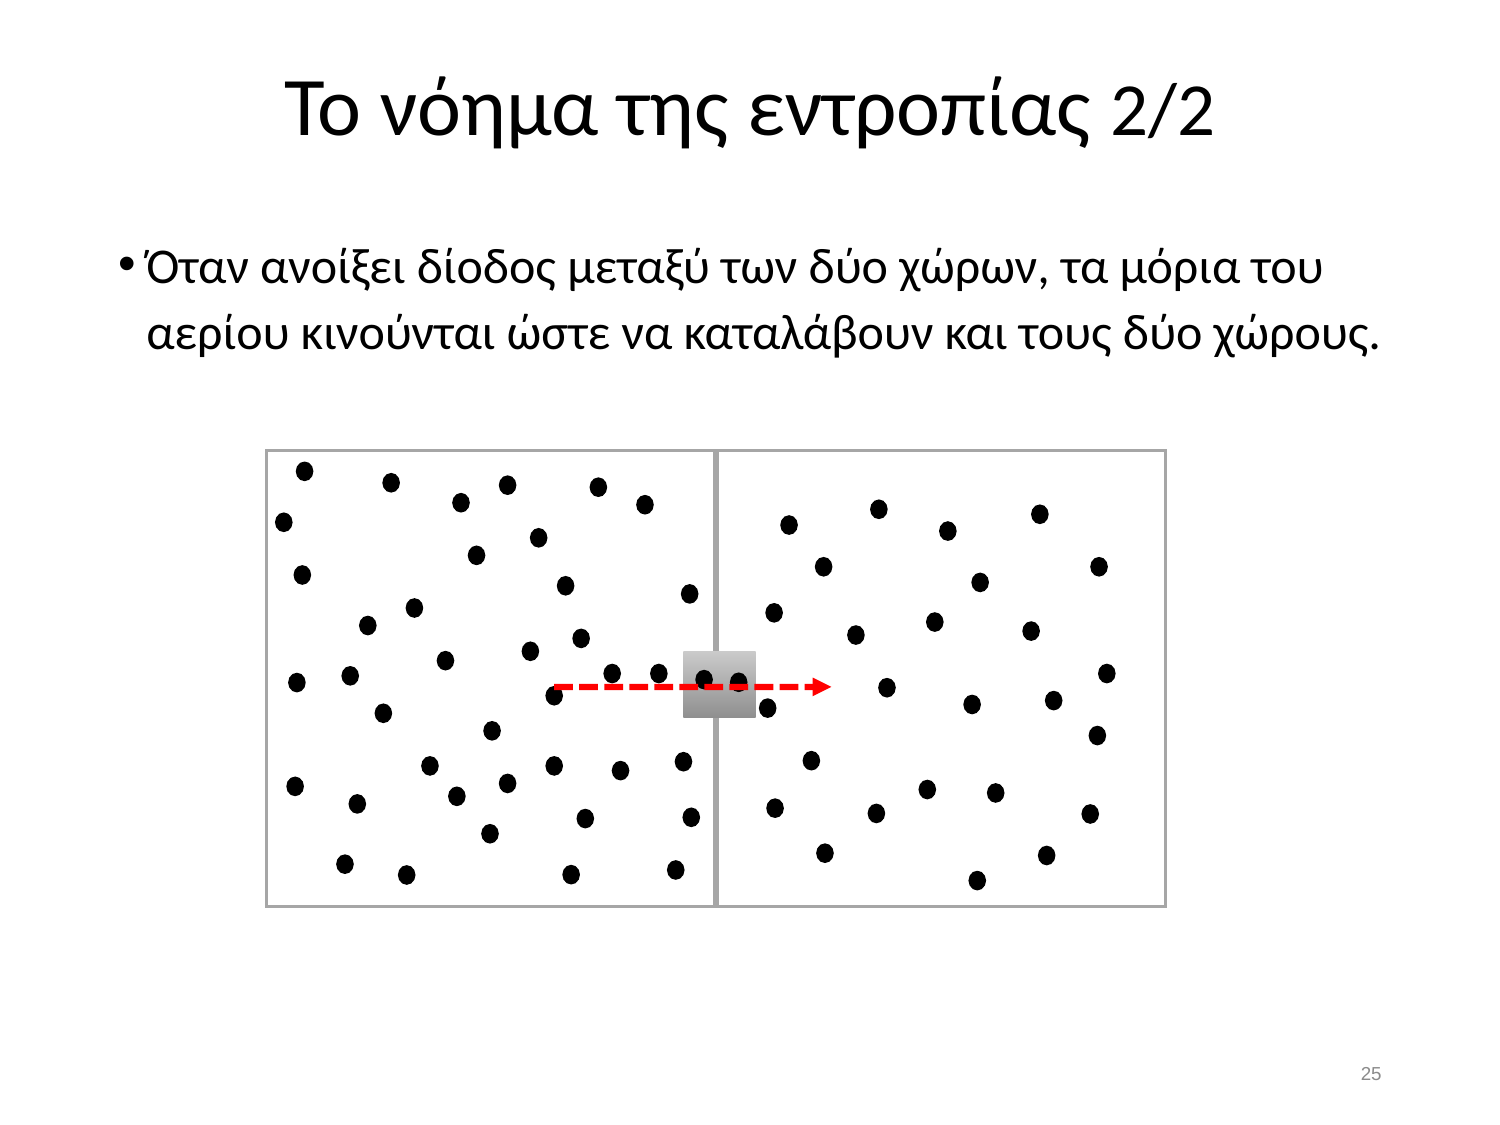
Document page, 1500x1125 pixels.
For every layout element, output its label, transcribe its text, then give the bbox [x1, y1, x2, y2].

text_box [266, 450, 1166, 907]
title Το νόημα της εντροπίας 2/2 [103, 0, 1397, 218]
slide_number 24 [1059, 1042, 1397, 1103]
list Όταν ανοίξει δίοδος μεταξύ των δύο χώρων, τα μόρια του αερίου κινούνται ώστε να καταλάβουν και τους δύο χώρους. [103, 219, 1397, 1014]
